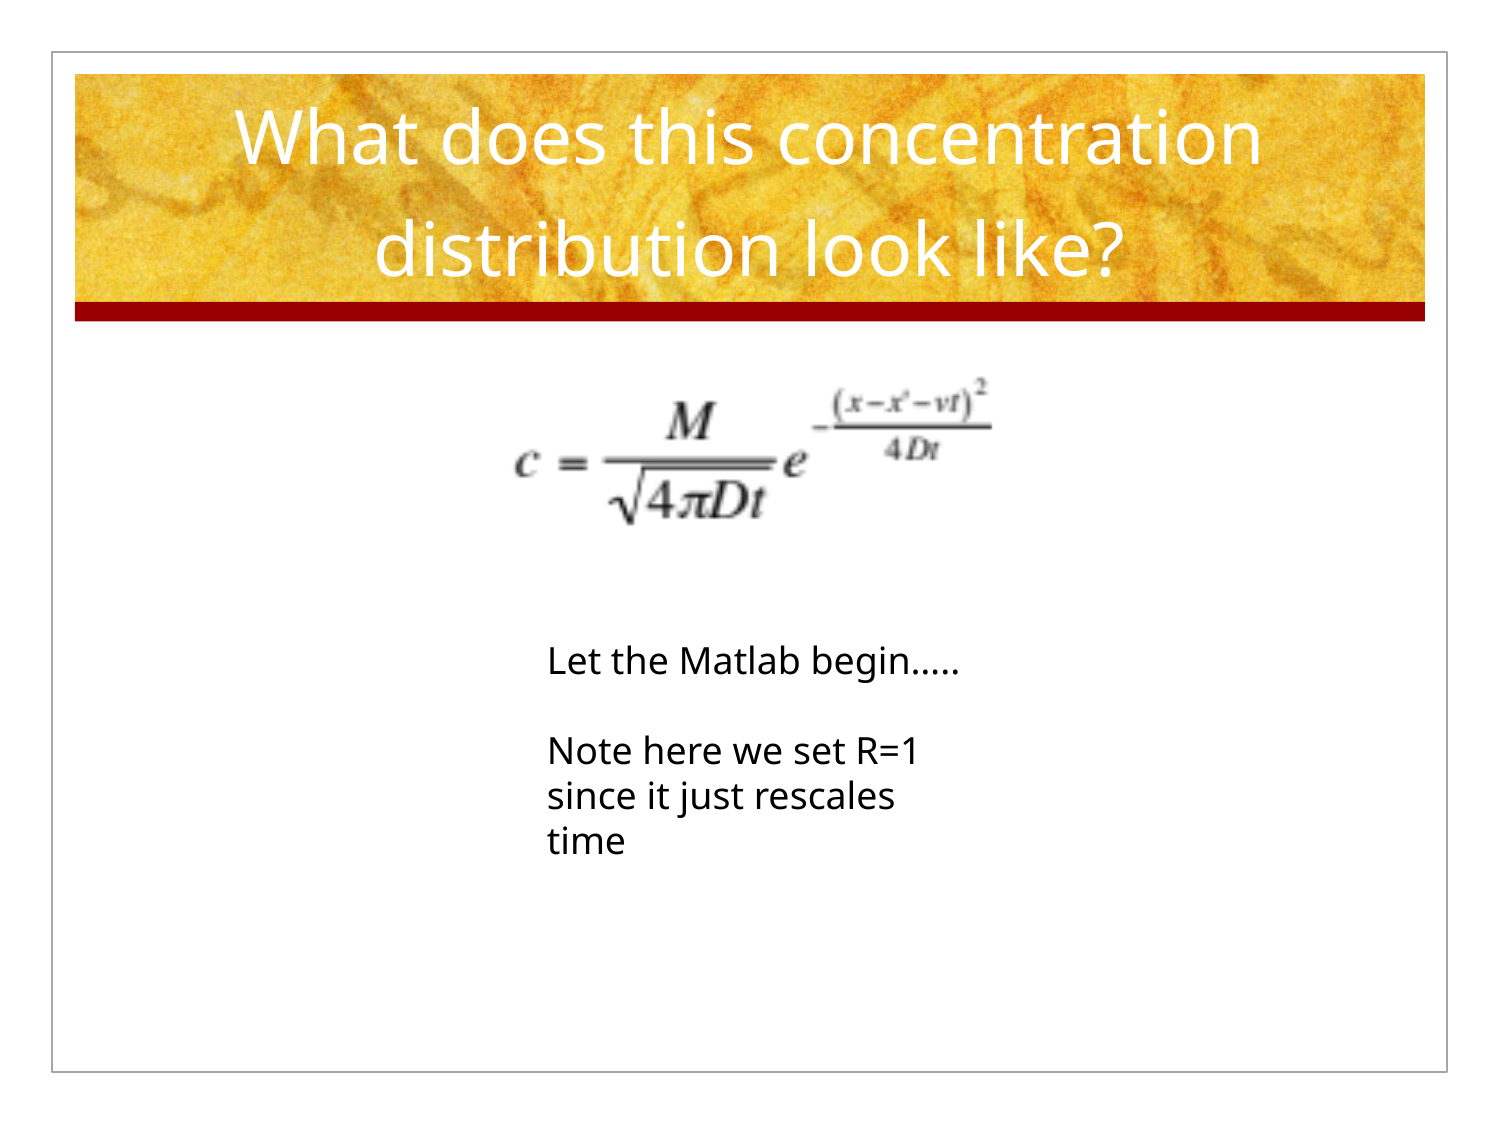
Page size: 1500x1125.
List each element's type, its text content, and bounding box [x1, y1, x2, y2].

title What does this concentration distribution look like? [108, 74, 1392, 292]
picture [75, 74, 1425, 301]
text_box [509, 371, 994, 527]
text_box Let the Matlab begin….. Note here we set R=1 since it just rescales time [532, 629, 976, 870]
